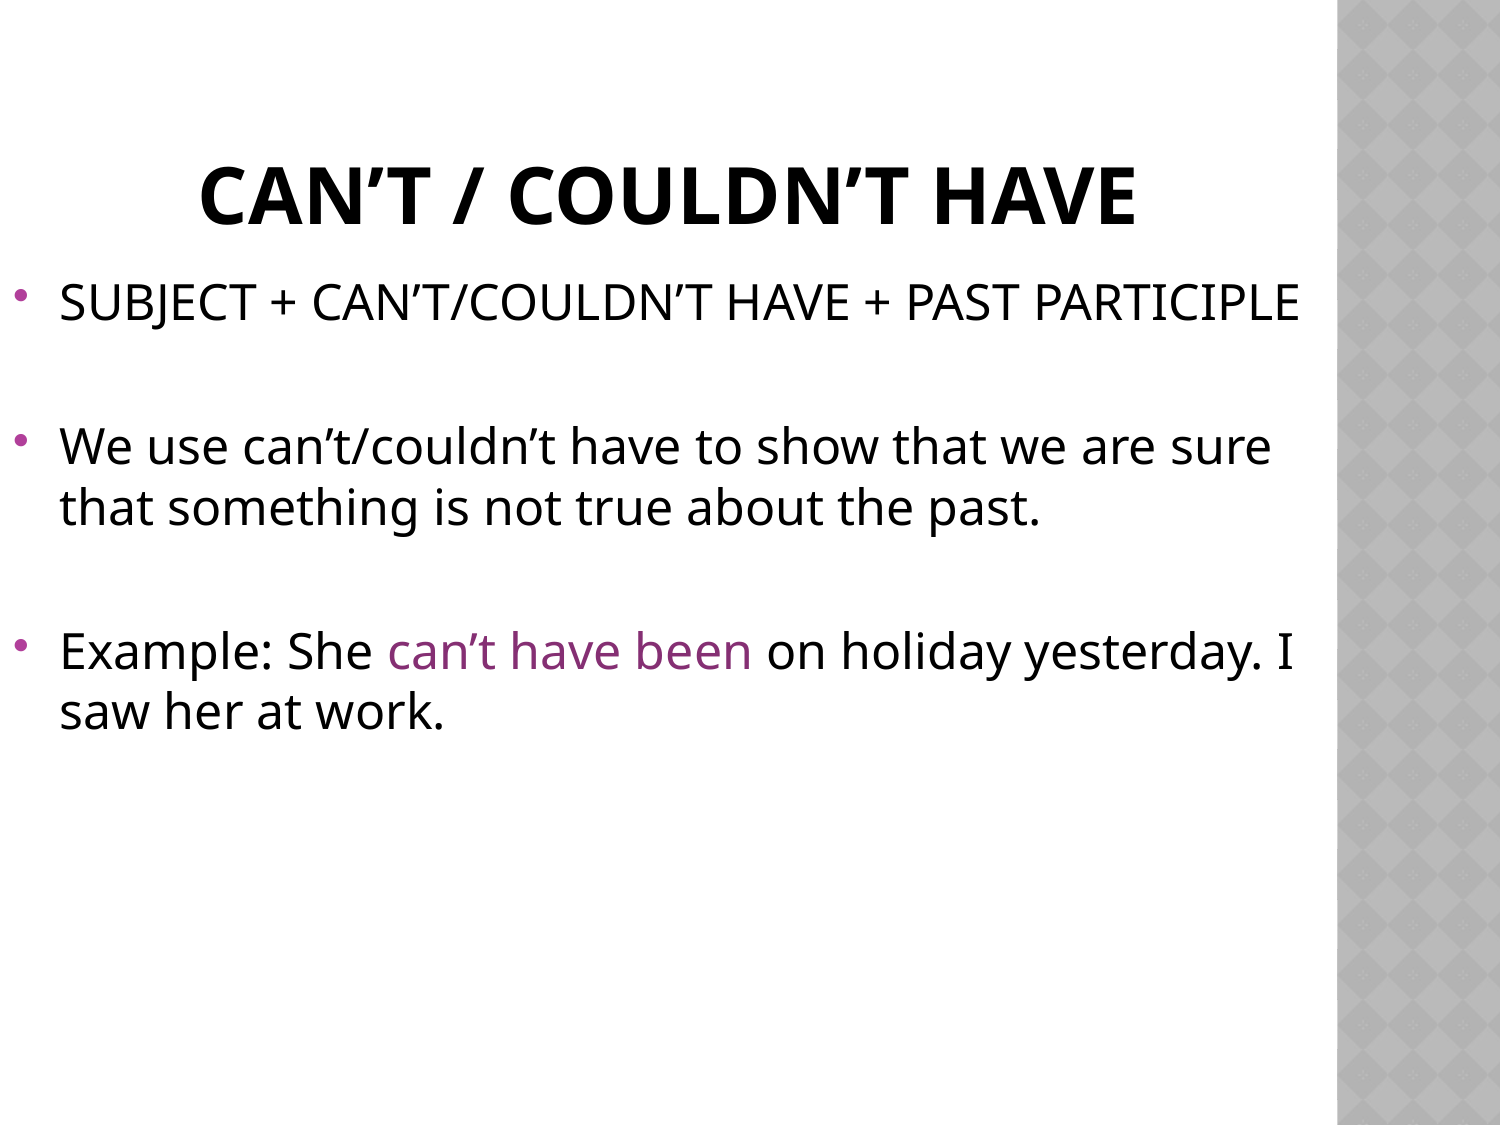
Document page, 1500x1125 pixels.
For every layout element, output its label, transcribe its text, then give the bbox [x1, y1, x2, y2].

title Can’t / couldn’t have [75, 52, 1263, 240]
list SUBJECT + CAN’T/COULDN’T HAVE + PAST PARTICIPLE We use can’t/couldn’t have to show that we are sure that something is not true about the past. Example: She can’t have been on holiday yesterday. I saw her at work. [0, 262, 1338, 1059]
